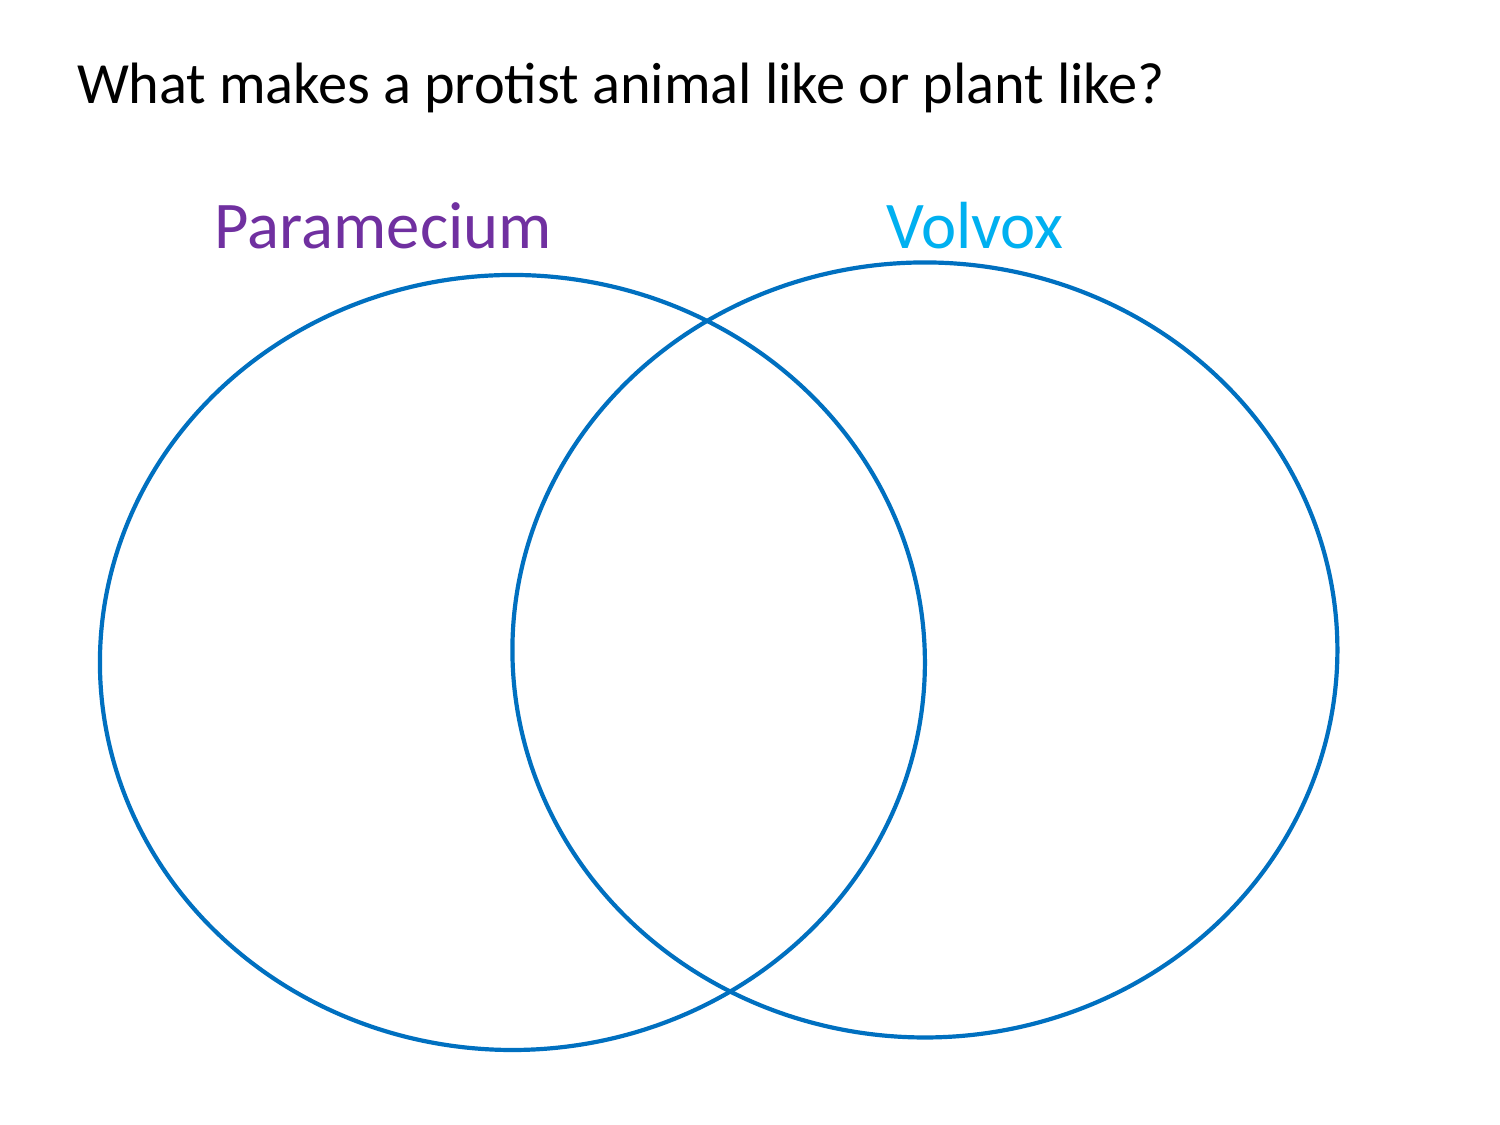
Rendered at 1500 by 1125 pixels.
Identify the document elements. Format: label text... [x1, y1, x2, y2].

text_box [97, 272, 928, 1053]
text_box [707, 270, 1340, 1040]
text_box Volvox [737, 174, 1213, 270]
text_box Paramecium [200, 174, 688, 270]
text_box What makes a protist animal like or plant like? [62, 37, 1350, 168]
